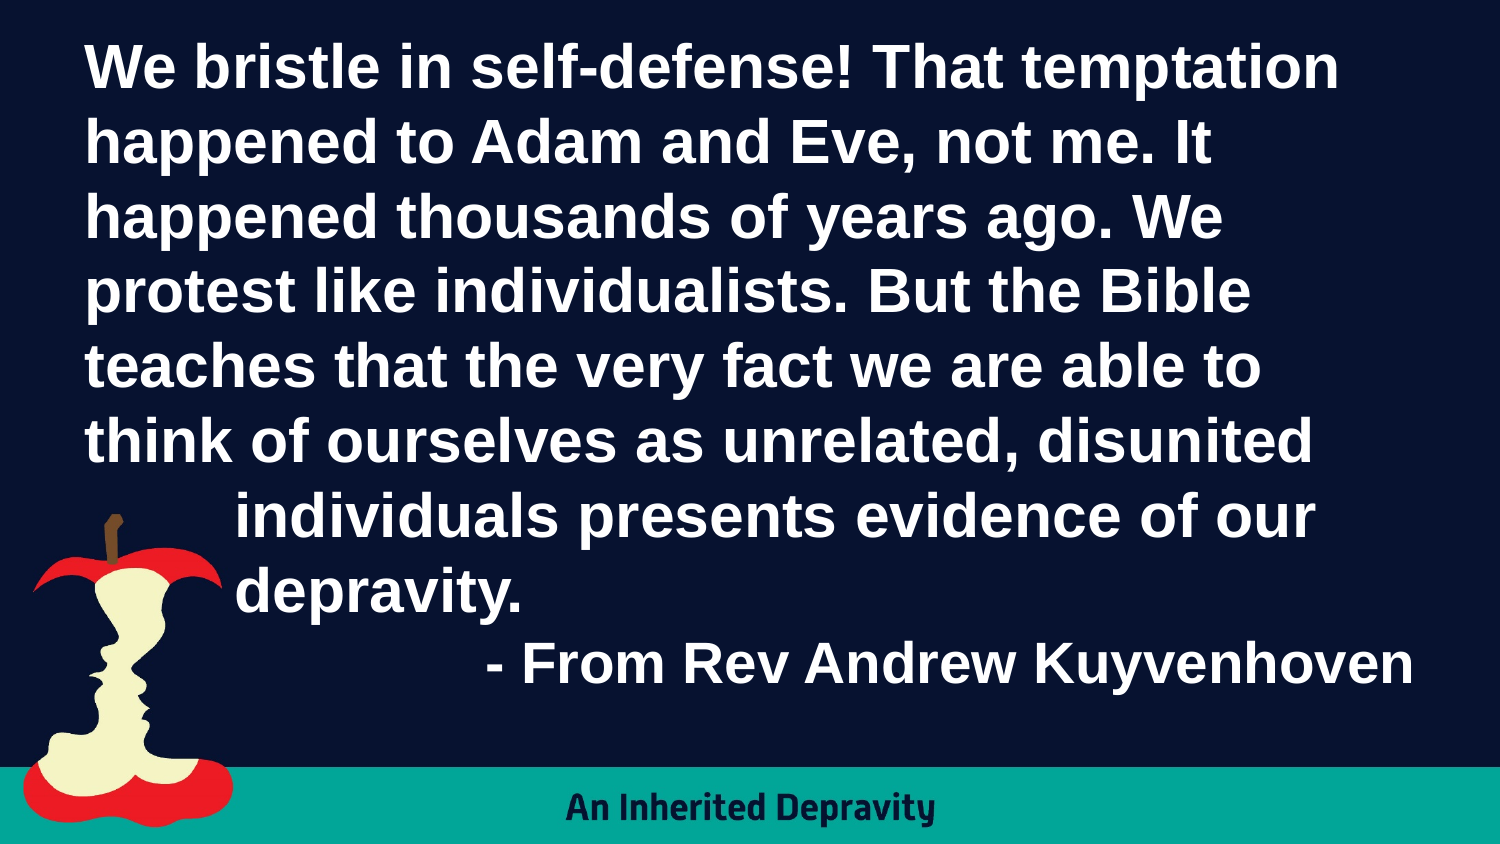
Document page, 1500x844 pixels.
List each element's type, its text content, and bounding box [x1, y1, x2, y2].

text_box We bristle in self-defense! That temptation happened to Adam and Eve, not me. It happened thousands of years ago. We protest like individualists. But the Bible teaches that the very fact we are able to think of ourselves as unrelated, disunited individuals presents evidence of our depravity. - From Rev Andrew Kuyvenhoven [69, 18, 1431, 703]
picture [0, 0, 1500, 844]
